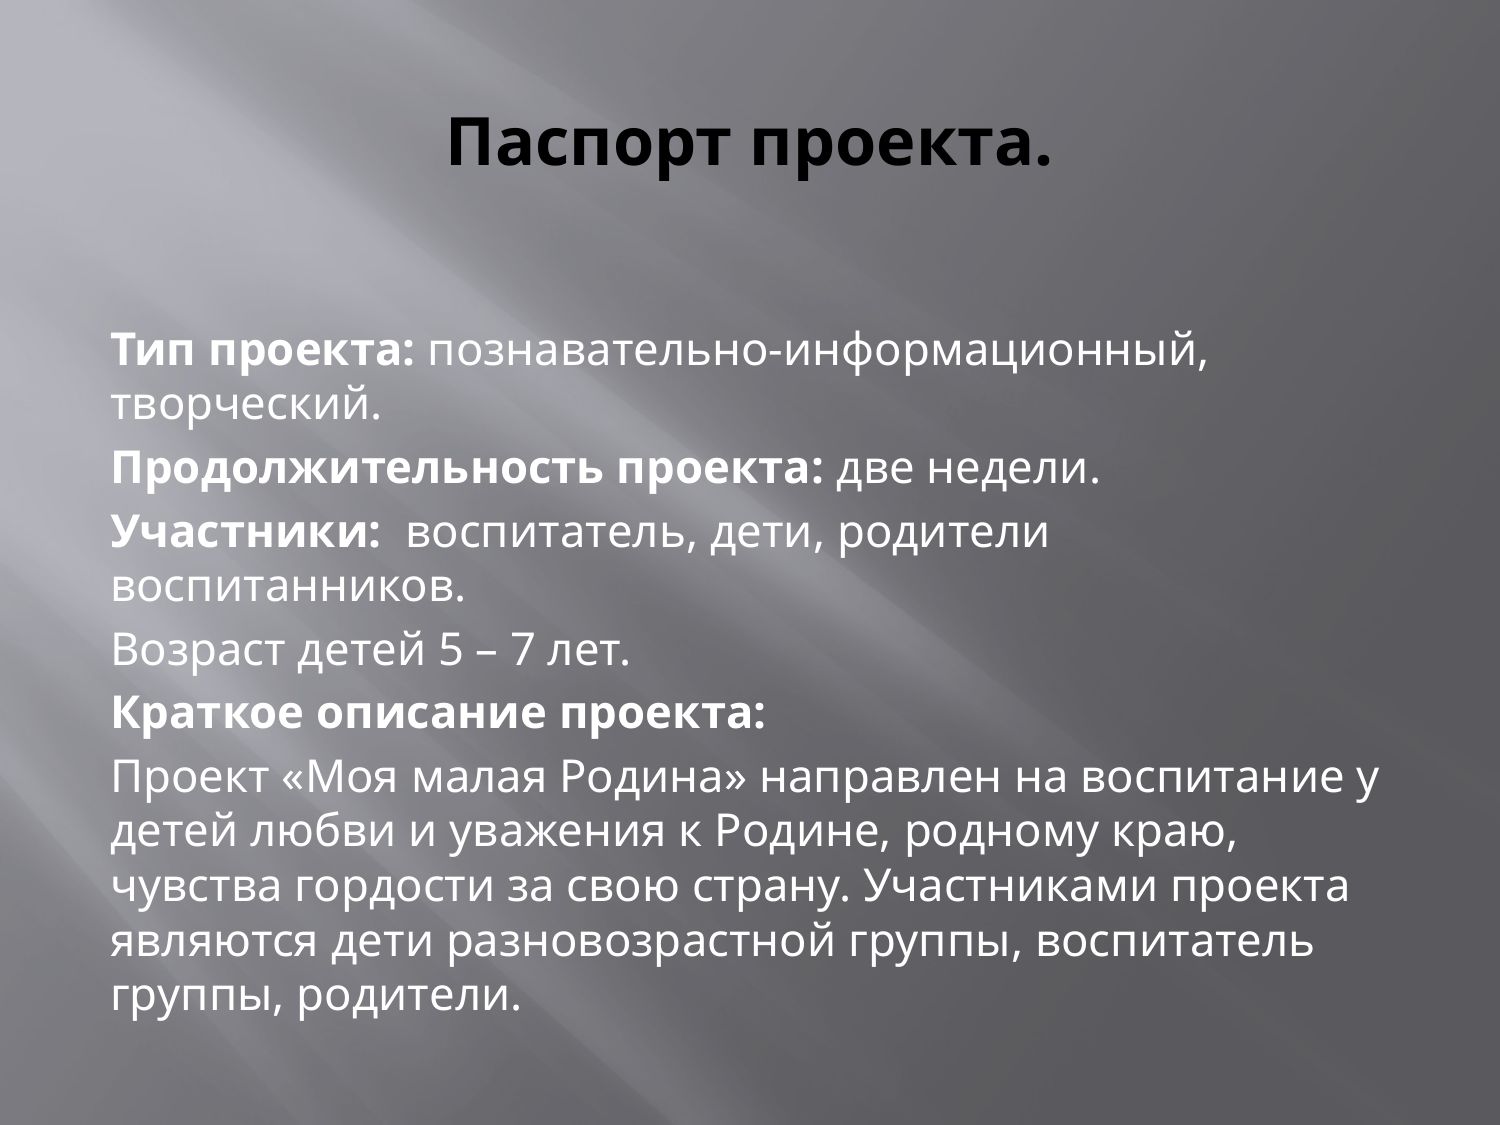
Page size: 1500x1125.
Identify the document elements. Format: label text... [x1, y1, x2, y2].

list Тип проекта: познавательно-информационный, творческий. Продолжительность проекта: две недели. Участники: воспитатель, дети, родители воспитанников. Возраст детей 5 – 7 лет. Краткое описание проекта: Проект «Моя малая Родина» направлен на воспитание у детей любви и уважения к Родине, родному краю, чувства гордости за свою страну. Участниками проекта являются дети разновозрастной группы, воспитатель группы, родители. [75, 262, 1425, 1035]
title Паспорт проекта. [75, 45, 1425, 233]
